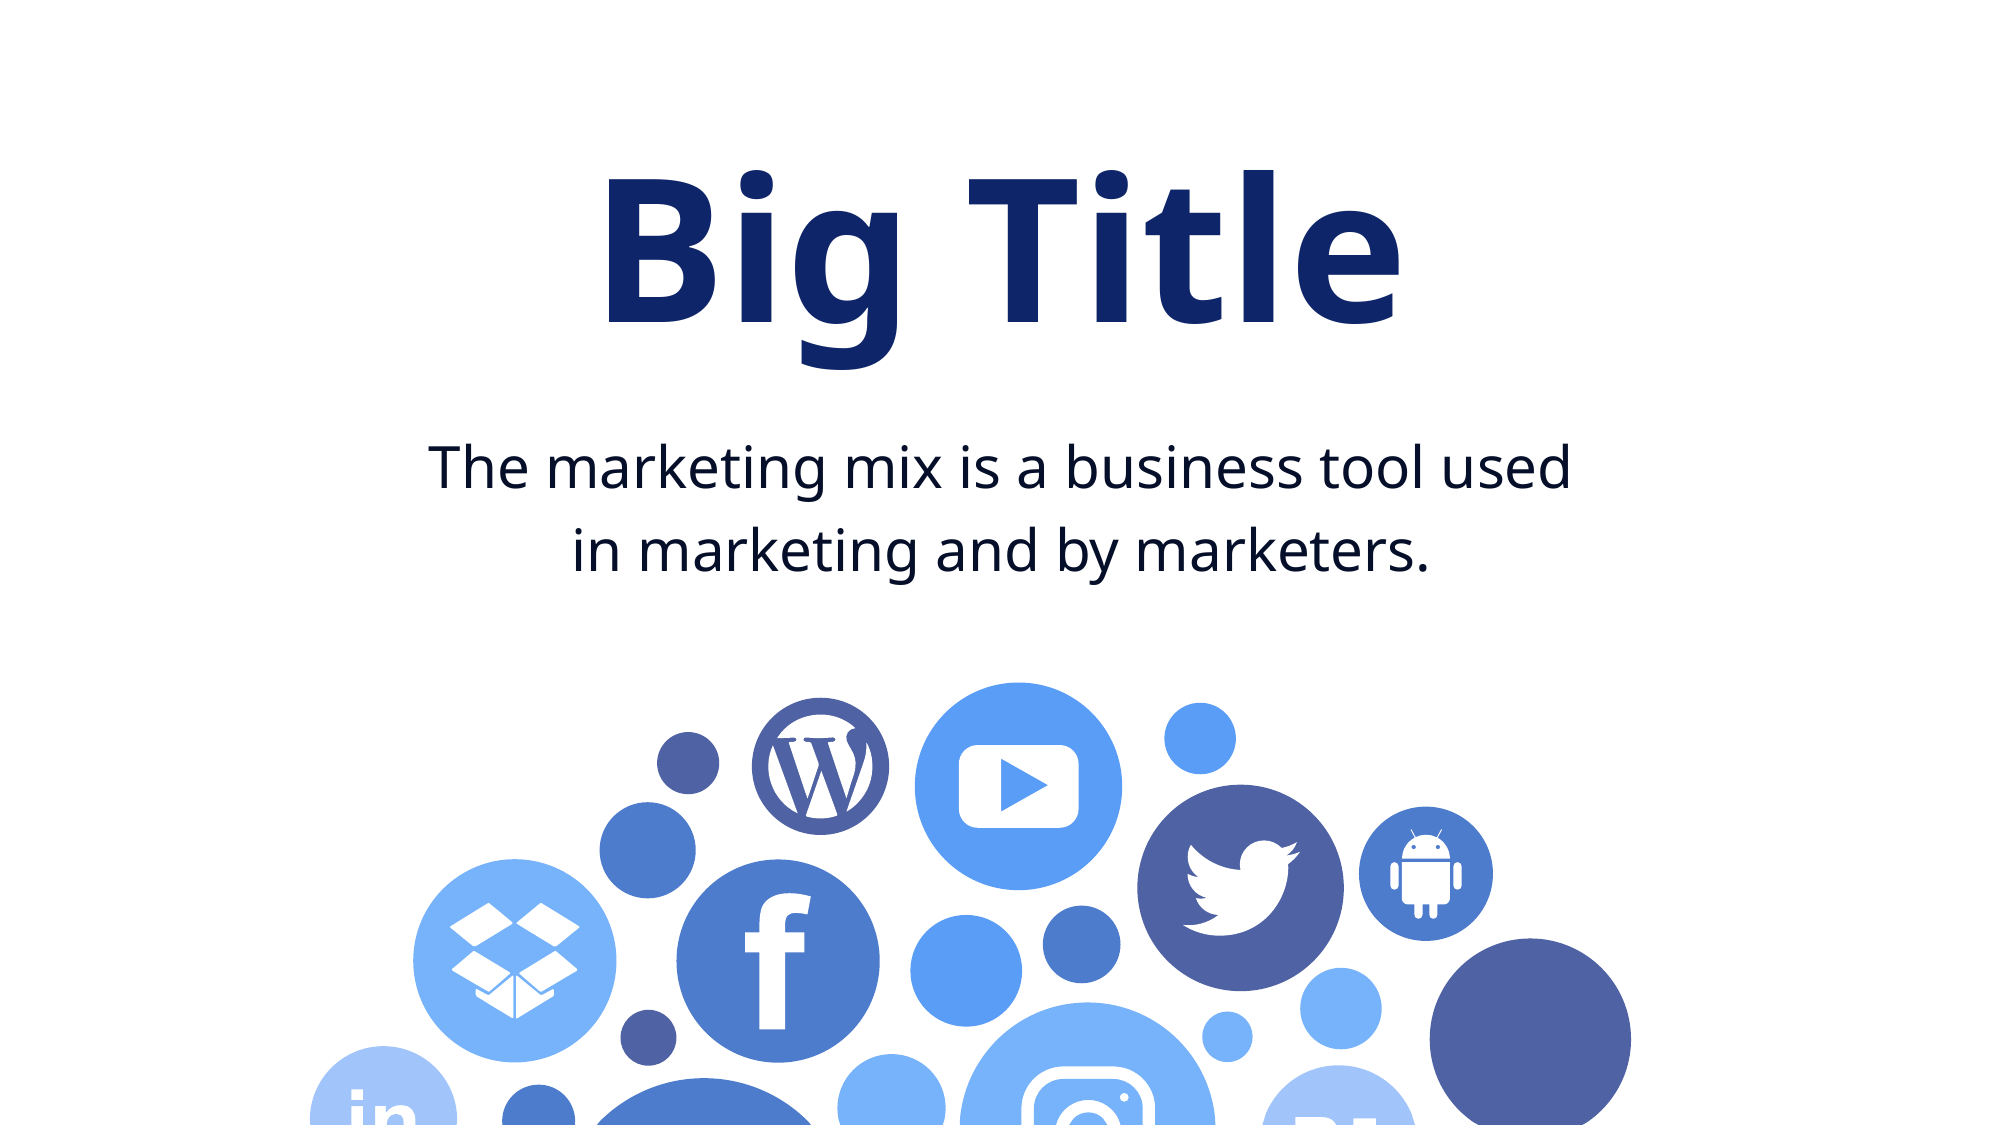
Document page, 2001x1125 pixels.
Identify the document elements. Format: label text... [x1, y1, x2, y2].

text_box The marketing mix is a business tool used in marketing and by marketers. [389, 409, 1614, 591]
text_box Big Title [502, 114, 1498, 370]
